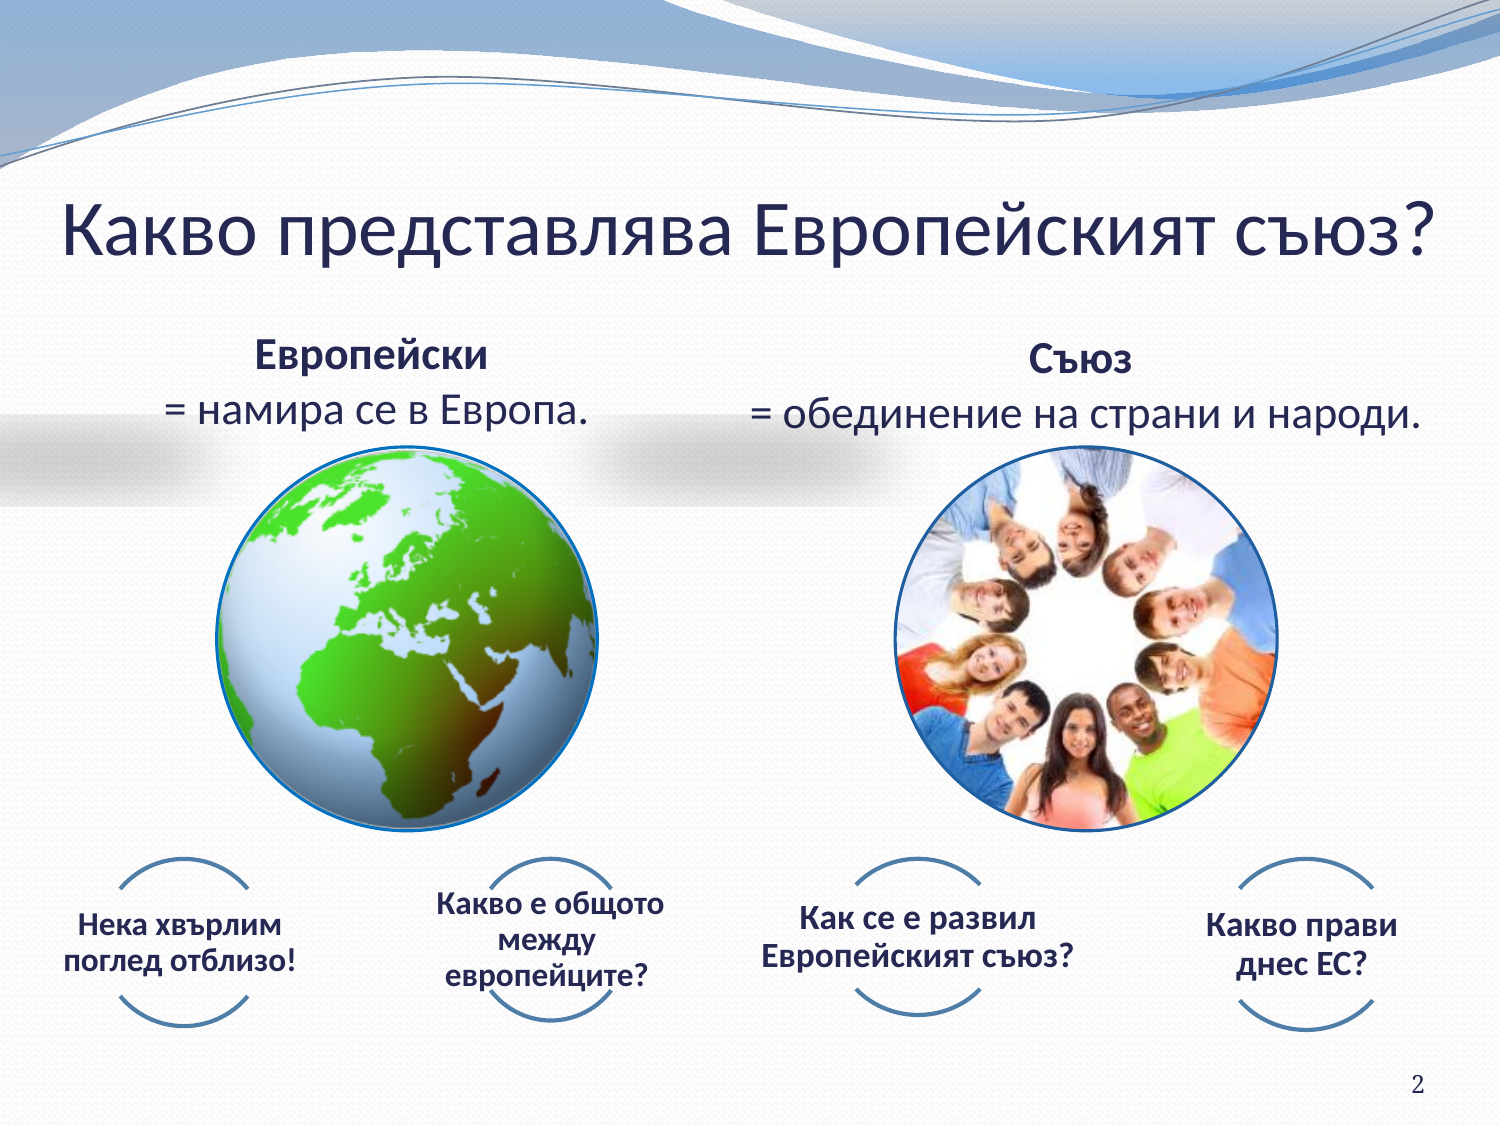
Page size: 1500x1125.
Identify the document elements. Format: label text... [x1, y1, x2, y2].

text_box Съюз = обединение на страни и народи. [731, 320, 1441, 446]
picture [216, 446, 598, 831]
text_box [17, 845, 1483, 1044]
text_box Европейски = намира се в Европа. [100, 316, 654, 442]
slide_number 2 [1299, 1056, 1425, 1103]
title Какво представлява Европейският съюз? [17, 137, 1483, 303]
picture [894, 446, 1278, 831]
